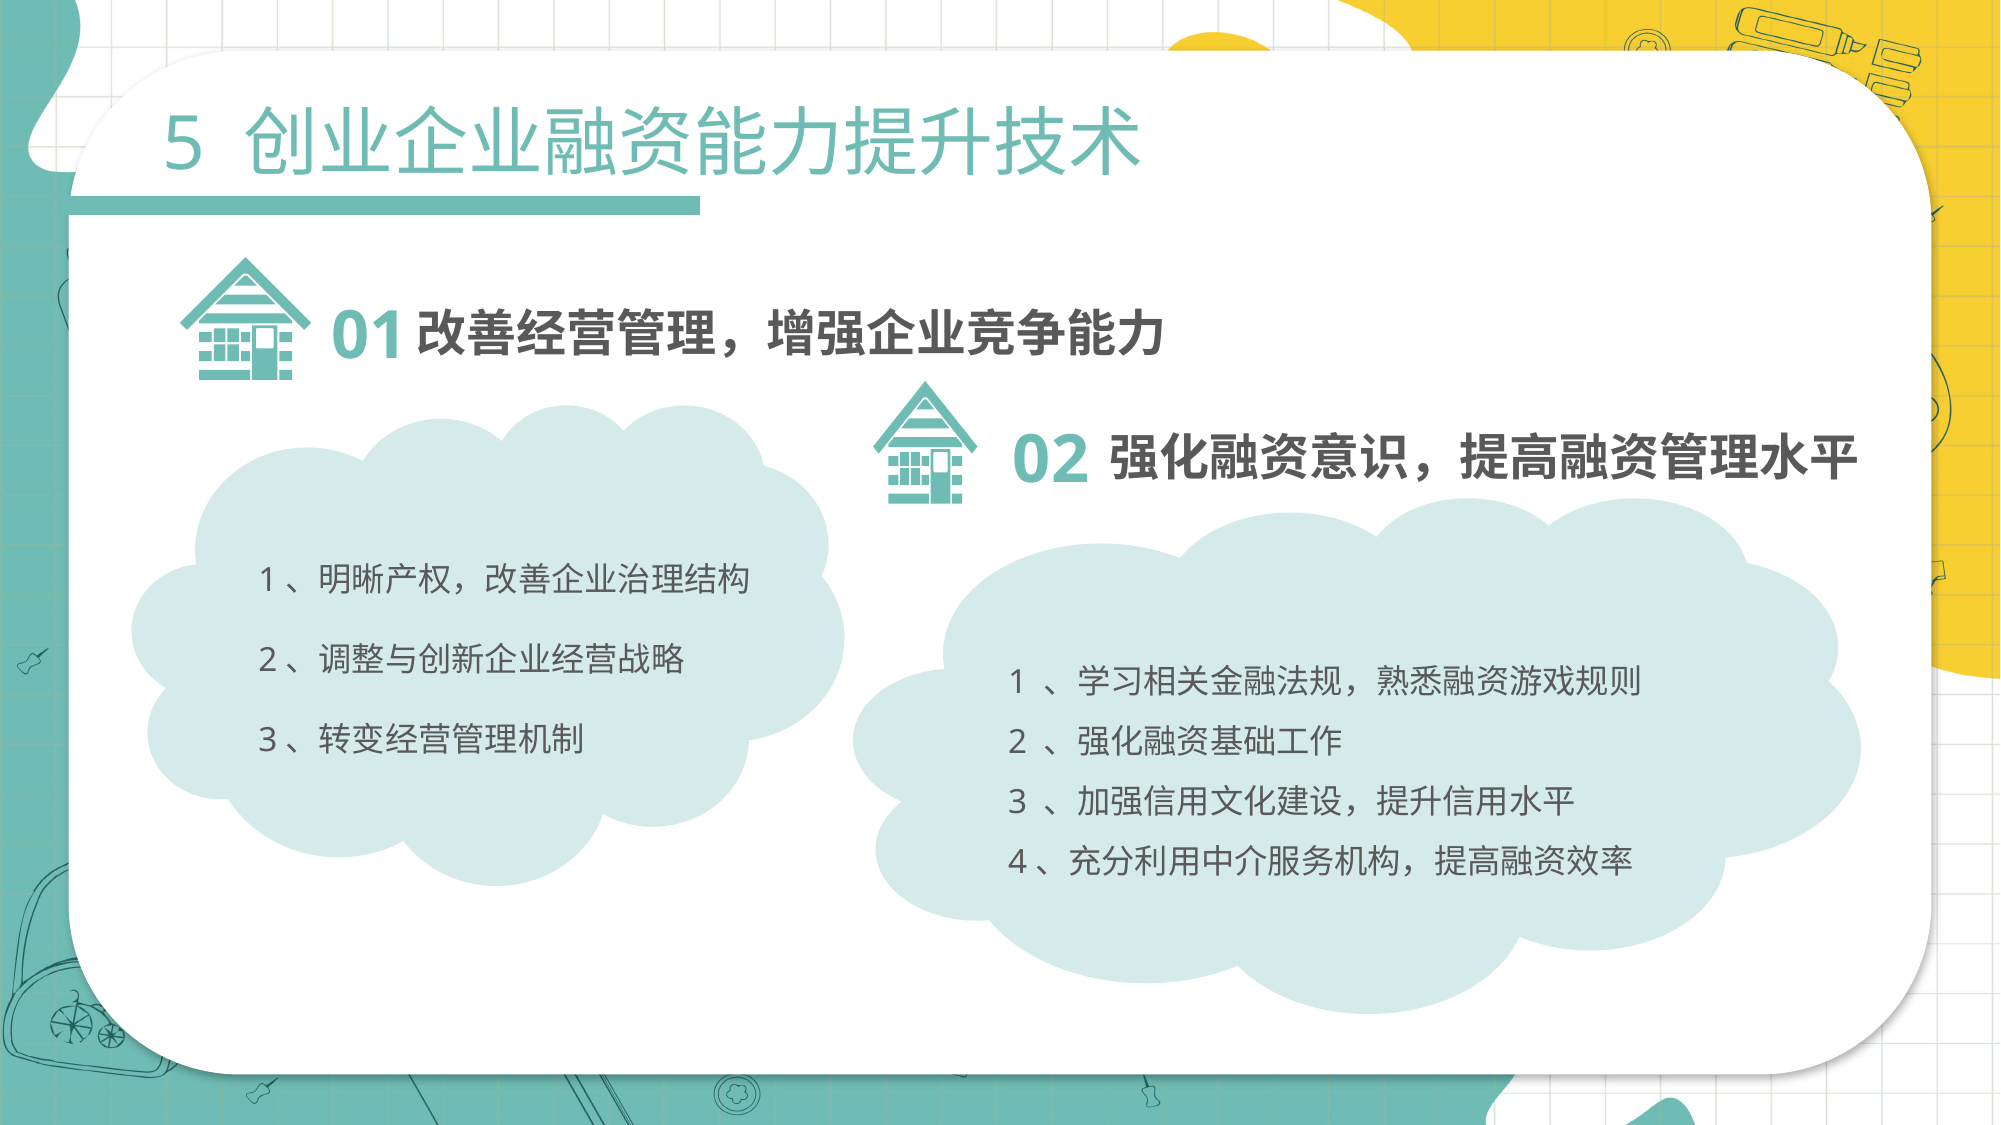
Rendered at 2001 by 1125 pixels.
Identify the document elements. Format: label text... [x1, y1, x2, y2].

picture [0, 0, 2001, 1125]
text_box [133, 404, 873, 884]
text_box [179, 257, 1402, 381]
text_box [62, 196, 700, 215]
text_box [873, 380, 1890, 505]
text_box 5 创业企业融资能力提升技术 [148, 87, 1294, 192]
text_box [67, 49, 1933, 1076]
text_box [854, 497, 1860, 1012]
